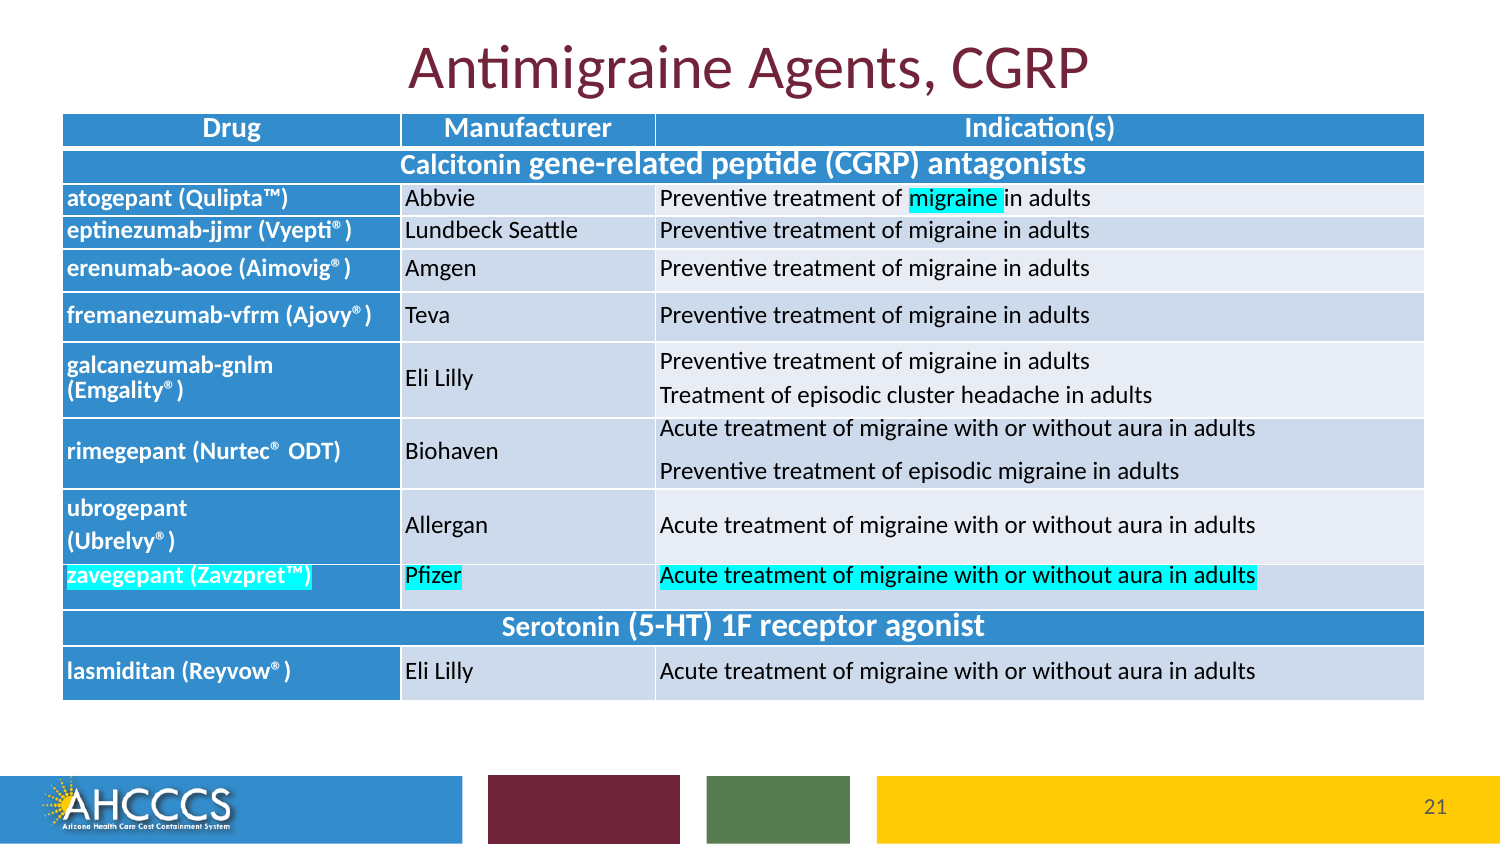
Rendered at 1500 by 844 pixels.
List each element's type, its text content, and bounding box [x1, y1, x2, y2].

table_cell ubrogepant (Ubrelvy®) [63, 490, 400, 564]
table_cell erenumab-aooe (Aimovig®) [63, 250, 400, 291]
table_cell fremanezumab-vfrm (Ajovy®) [63, 293, 400, 341]
table_cell Acute treatment of migraine with or without aura in adults Preventive treatment of episodic migraine in adults [656, 419, 1424, 488]
table_cell Allergan [402, 490, 655, 564]
table_cell galcanezumab-gnlm (Emgality®) [63, 343, 400, 417]
table_cell Calcitonin gene-related peptide (CGRP) antagonists [63, 151, 1424, 183]
text_box [0, 0, 1500, 75]
table_cell Teva [402, 293, 655, 341]
table_cell Eli Lilly [402, 647, 655, 700]
table_cell Preventive treatment of migraine in adults [656, 250, 1424, 291]
table_cell Acute treatment of migraine with or without aura in adults [656, 490, 1424, 564]
table_header Manufacturer [402, 114, 655, 146]
table_header Drug [63, 114, 400, 146]
table_cell Biohaven [402, 419, 655, 488]
table_cell Eli Lilly [402, 343, 655, 417]
title Antimigraine Agents, CGRP [75, 75, 1425, 112]
table_cell Preventive treatment of migraine in adults Treatment of episodic cluster headache in adults [656, 343, 1424, 417]
table_cell Amgen [402, 250, 655, 291]
table_cell zavegepant (Zavzpret™) [63, 565, 400, 609]
table_cell Preventive treatment of migraine in adults [656, 185, 1424, 215]
table_header Indication(s) [656, 114, 1424, 146]
table_cell lasmiditan (Reyvow®) [63, 647, 400, 700]
table_cell eptinezumab-jjmr (Vyepti®) [63, 217, 400, 248]
table_cell Preventive treatment of migraine in adults [656, 293, 1424, 341]
table_cell Lundbeck Seattle [402, 217, 655, 248]
table_cell Preventive treatment of migraine in adults [656, 217, 1424, 248]
picture [42, 776, 230, 830]
table_cell Pfizer [402, 565, 655, 609]
table_cell Serotonin (5-HT) 1F receptor agonist [63, 611, 1424, 645]
table_cell Acute treatment of migraine with or without aura in adults [656, 565, 1424, 609]
table_cell rimegepant (Nurtec® ODT) [63, 419, 400, 488]
table_cell atogepant (Qulipta™) [63, 185, 400, 215]
table_cell Abbvie [402, 185, 655, 215]
table_cell Acute treatment of migraine with or without aura in adults [656, 647, 1424, 700]
